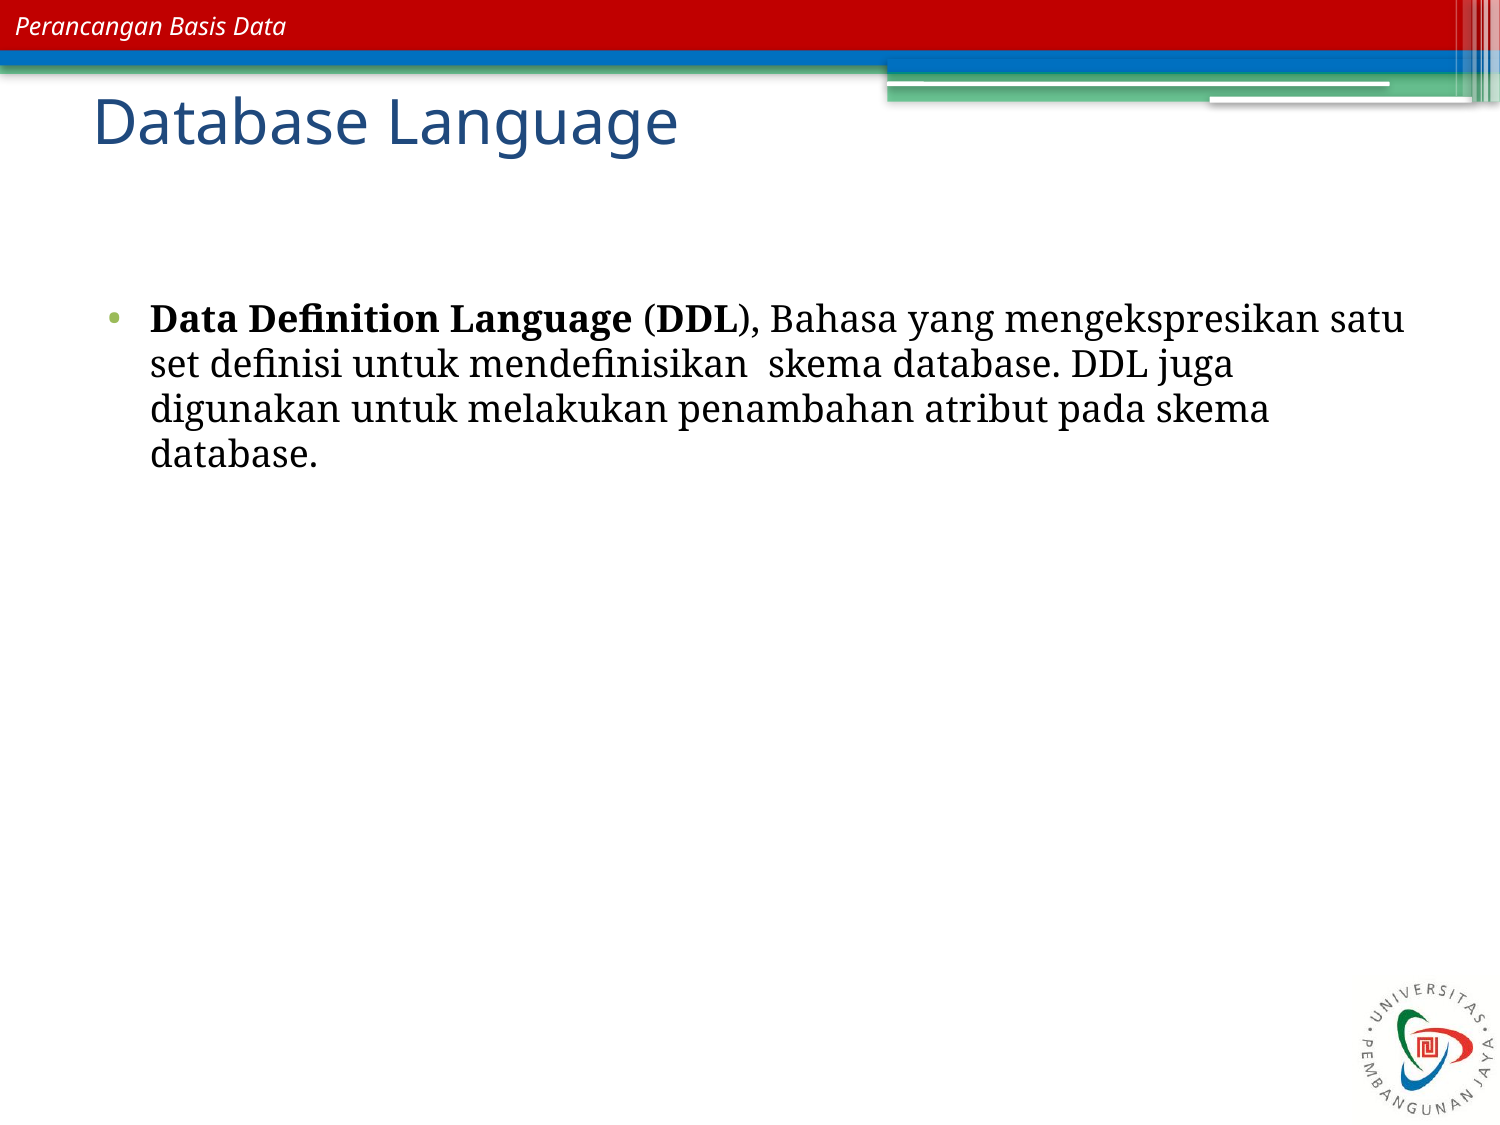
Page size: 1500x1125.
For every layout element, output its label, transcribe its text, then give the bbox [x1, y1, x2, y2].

list Data Definition Language (DDL), Bahasa yang mengekspresikan satu set definisi untuk mendefinisikan skema database. DDL juga digunakan untuk melakukan penambahan atribut pada skema database. [75, 287, 1425, 1029]
title Database Language [77, 74, 1428, 165]
picture [1352, 975, 1500, 1125]
